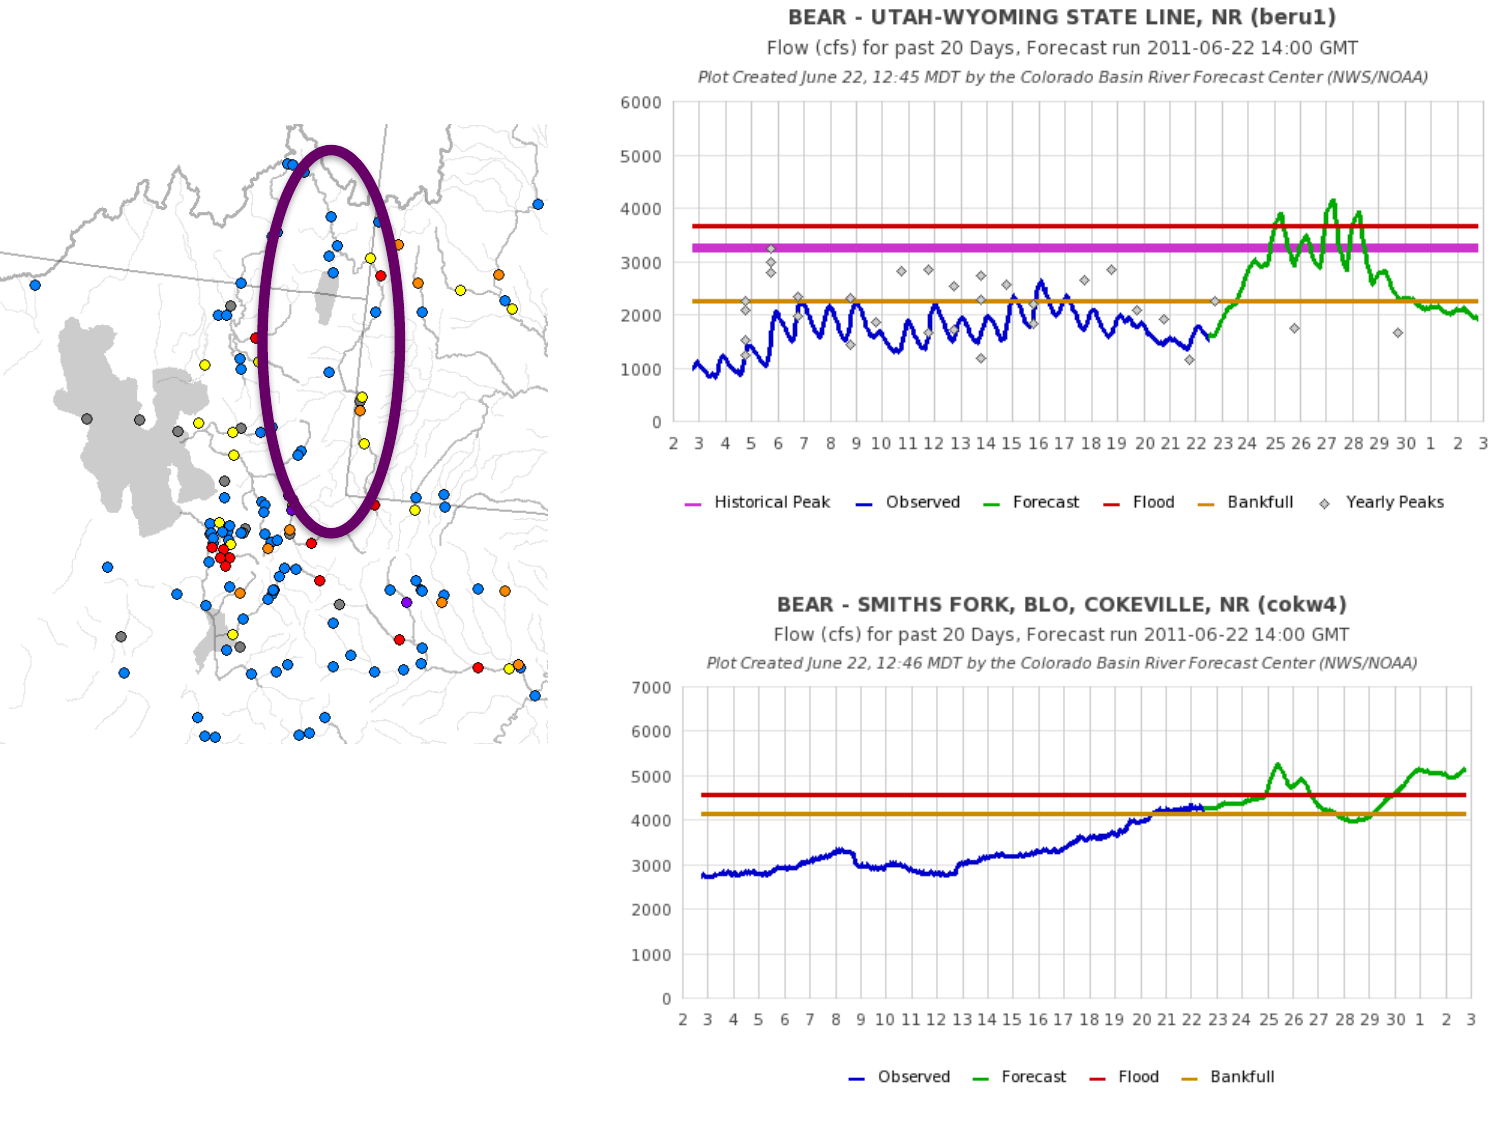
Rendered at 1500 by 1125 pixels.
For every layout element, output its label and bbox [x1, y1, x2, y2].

picture [613, 0, 1500, 563]
picture [0, 124, 549, 744]
picture [624, 587, 1500, 1125]
